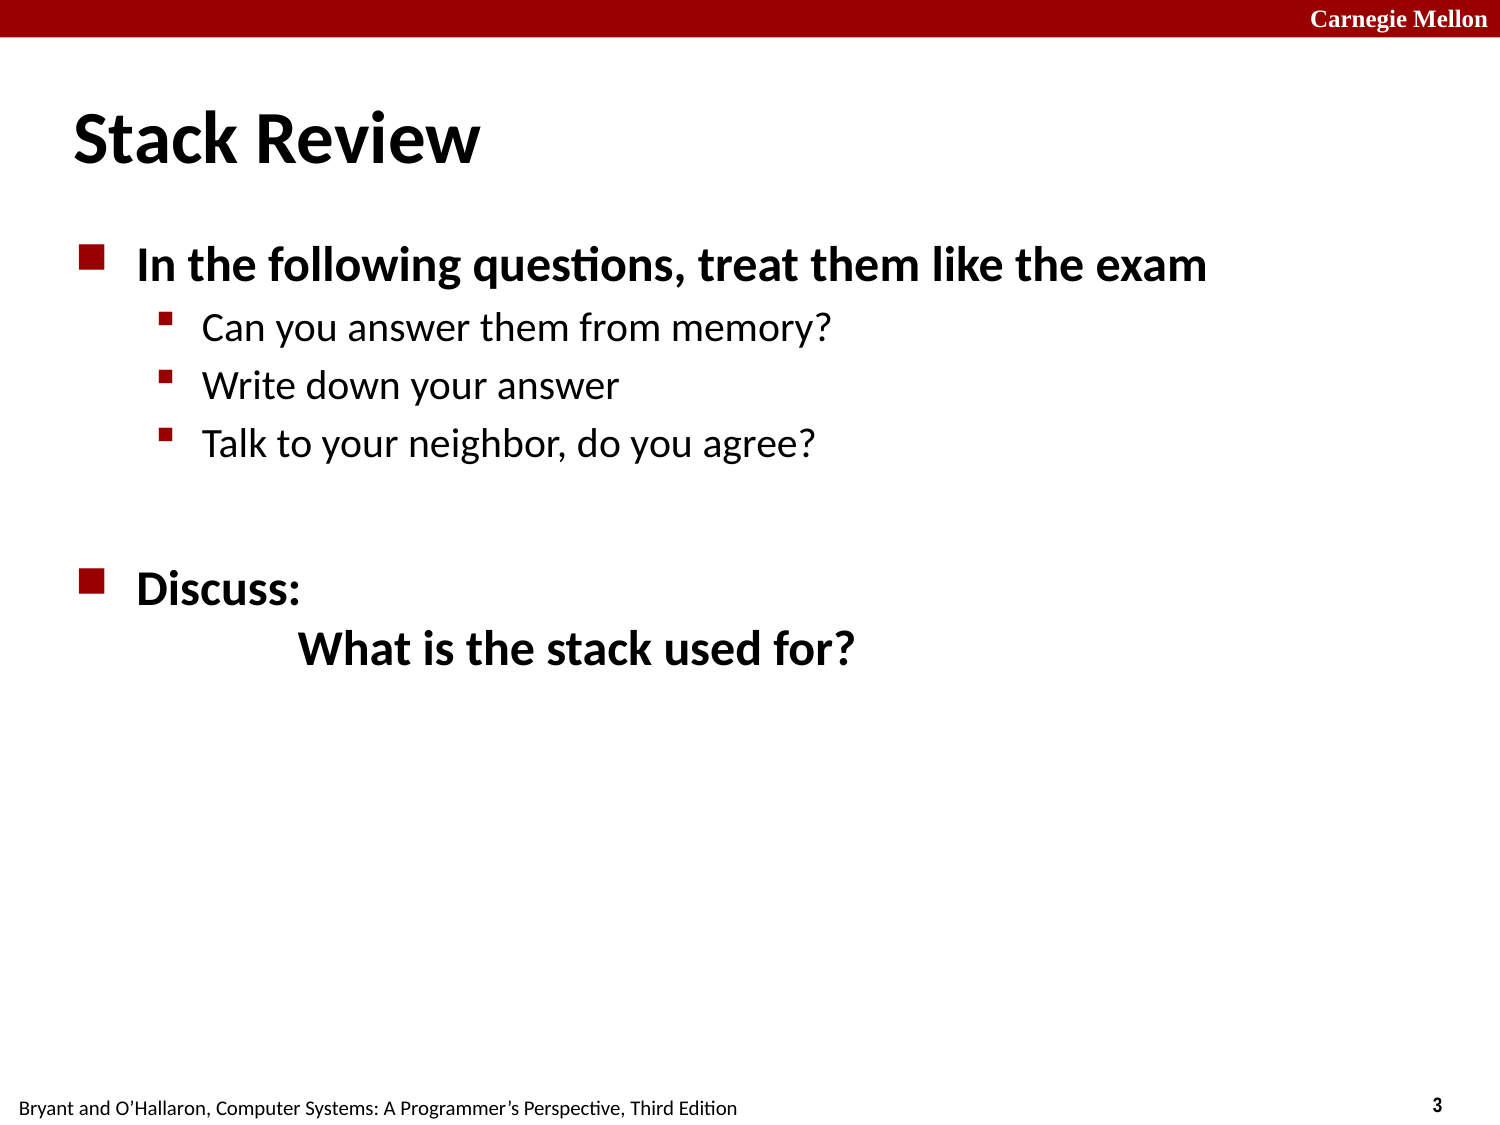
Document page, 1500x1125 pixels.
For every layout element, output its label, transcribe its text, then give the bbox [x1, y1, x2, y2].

list In the following questions, treat them like the exam Can you answer them from memory? Write down your answer Talk to your neighbor, do you agree? Discuss: What is the stack used for? [64, 223, 1361, 1040]
title Stack Review [58, 71, 1305, 197]
